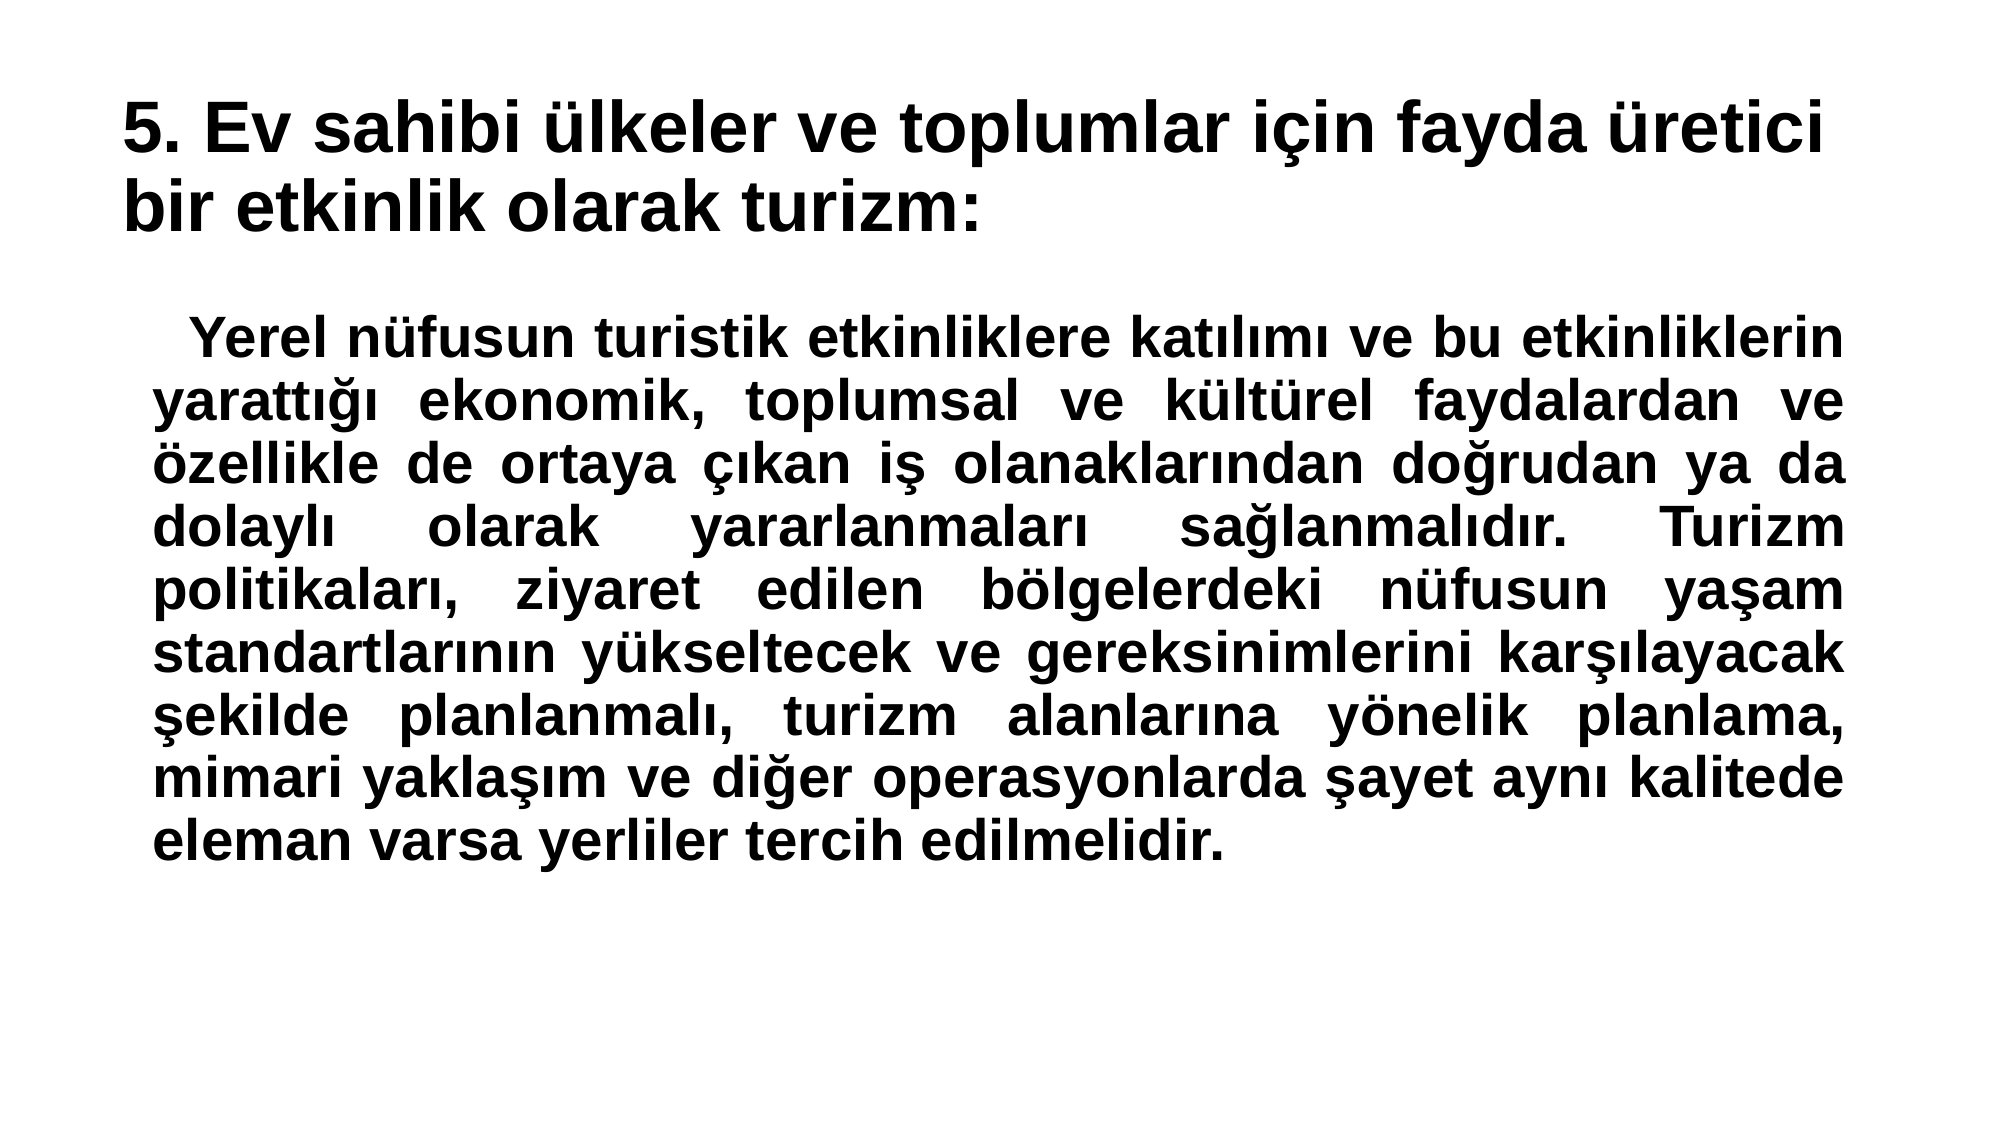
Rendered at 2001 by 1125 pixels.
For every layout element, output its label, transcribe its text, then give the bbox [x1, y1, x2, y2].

list Yerel nüfusun turistik etkinliklere katılımı ve bu etkinliklerin yarattığı ekonomik, toplumsal ve kültürel faydalardan ve özellikle de ortaya çıkan iş olanaklarından doğrudan ya da dolaylı olarak yararlanmaları sağlanmalıdır. Turizm politikaları, ziyaret edilen bölgelerdeki nüfusun yaşam standartlarının yükseltecek ve gereksinimlerini karşılayacak şekilde planlanmalı, turizm alanlarına yönelik planlama, mimari yaklaşım ve diğer operasyonlarda şayet aynı kalitede eleman varsa yerliler tercih edilmelidir. [137, 299, 1863, 1014]
title 5. Ev sahibi ülkeler ve toplumlar için fayda üretici bir etkinlik olarak turizm: [107, 59, 1910, 278]
